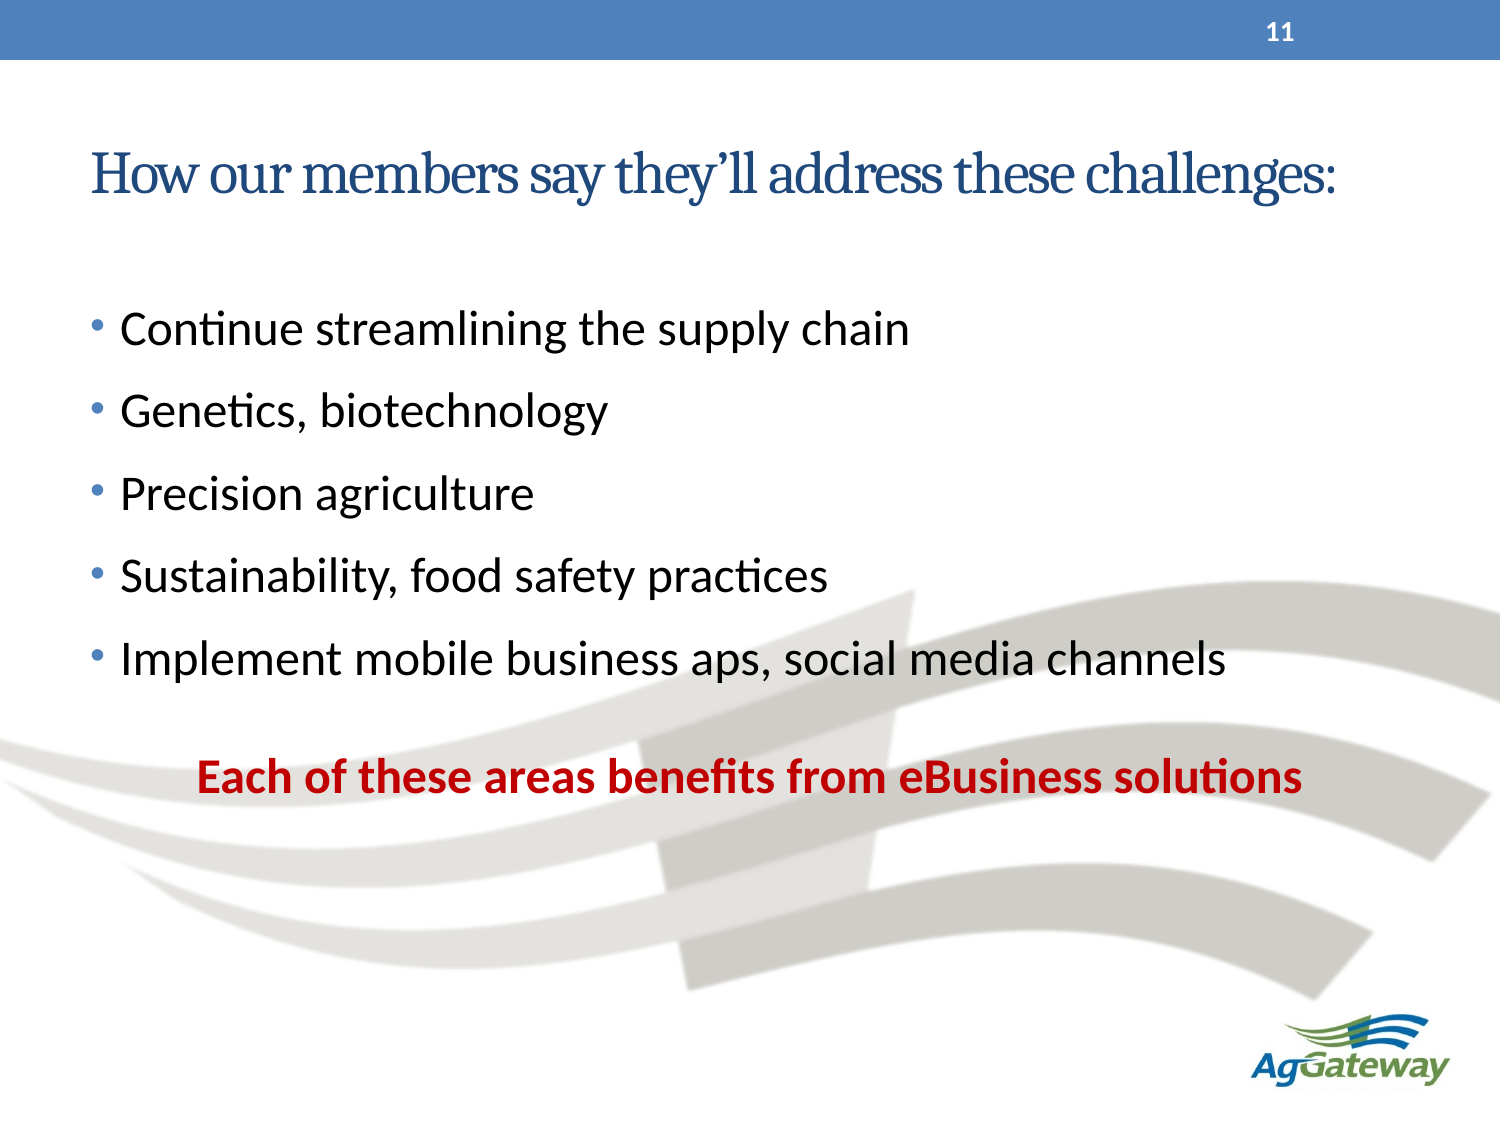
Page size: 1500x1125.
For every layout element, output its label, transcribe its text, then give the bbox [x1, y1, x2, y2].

slide_number 11 [1250, 3, 1425, 57]
list Continue streamlining the supply chain Genetics, biotechnology Precision agriculture Sustainability, food safety practices Implement mobile business aps, social media channels Each of these areas benefits from eBusiness solutions [75, 287, 1425, 1088]
title How our members say they’ll address these challenges: [75, 87, 1363, 250]
picture [1237, 1013, 1463, 1091]
